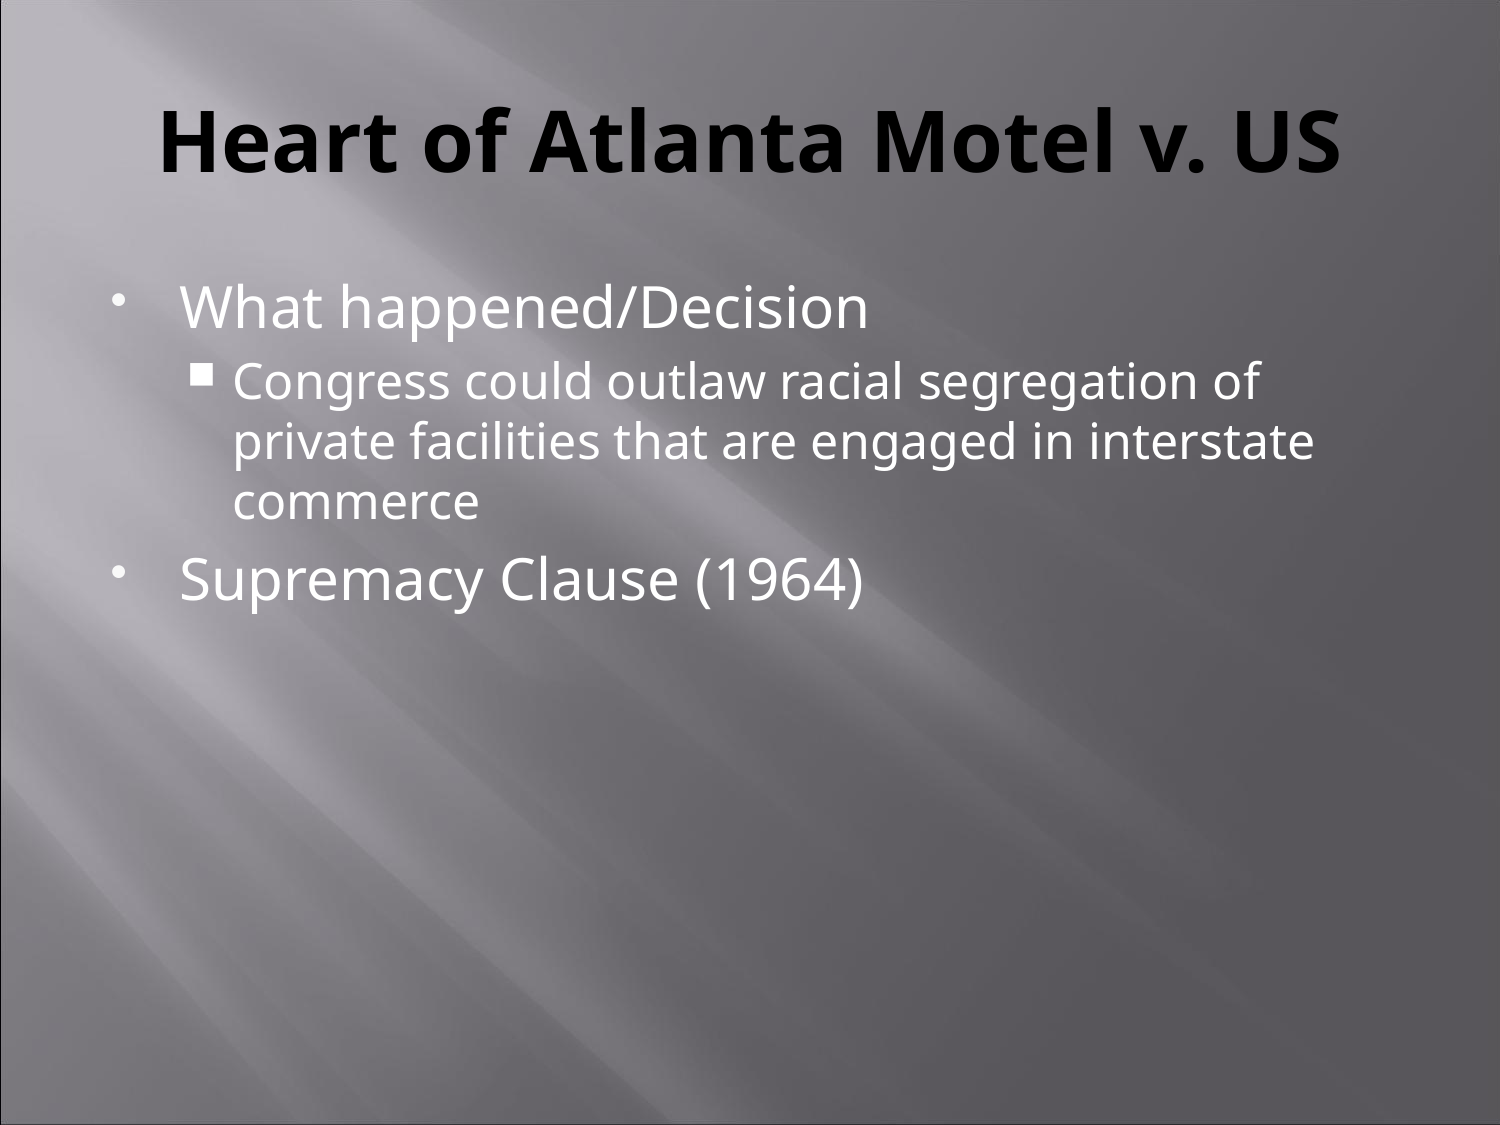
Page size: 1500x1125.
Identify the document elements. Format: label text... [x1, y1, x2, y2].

title Heart of Atlanta Motel v. US [75, 45, 1425, 233]
picture [0, 0, 1500, 1125]
list What happened/Decision Congress could outlaw racial segregation of private facilities that are engaged in interstate commerce Supremacy Clause (1964) [75, 262, 1425, 1035]
